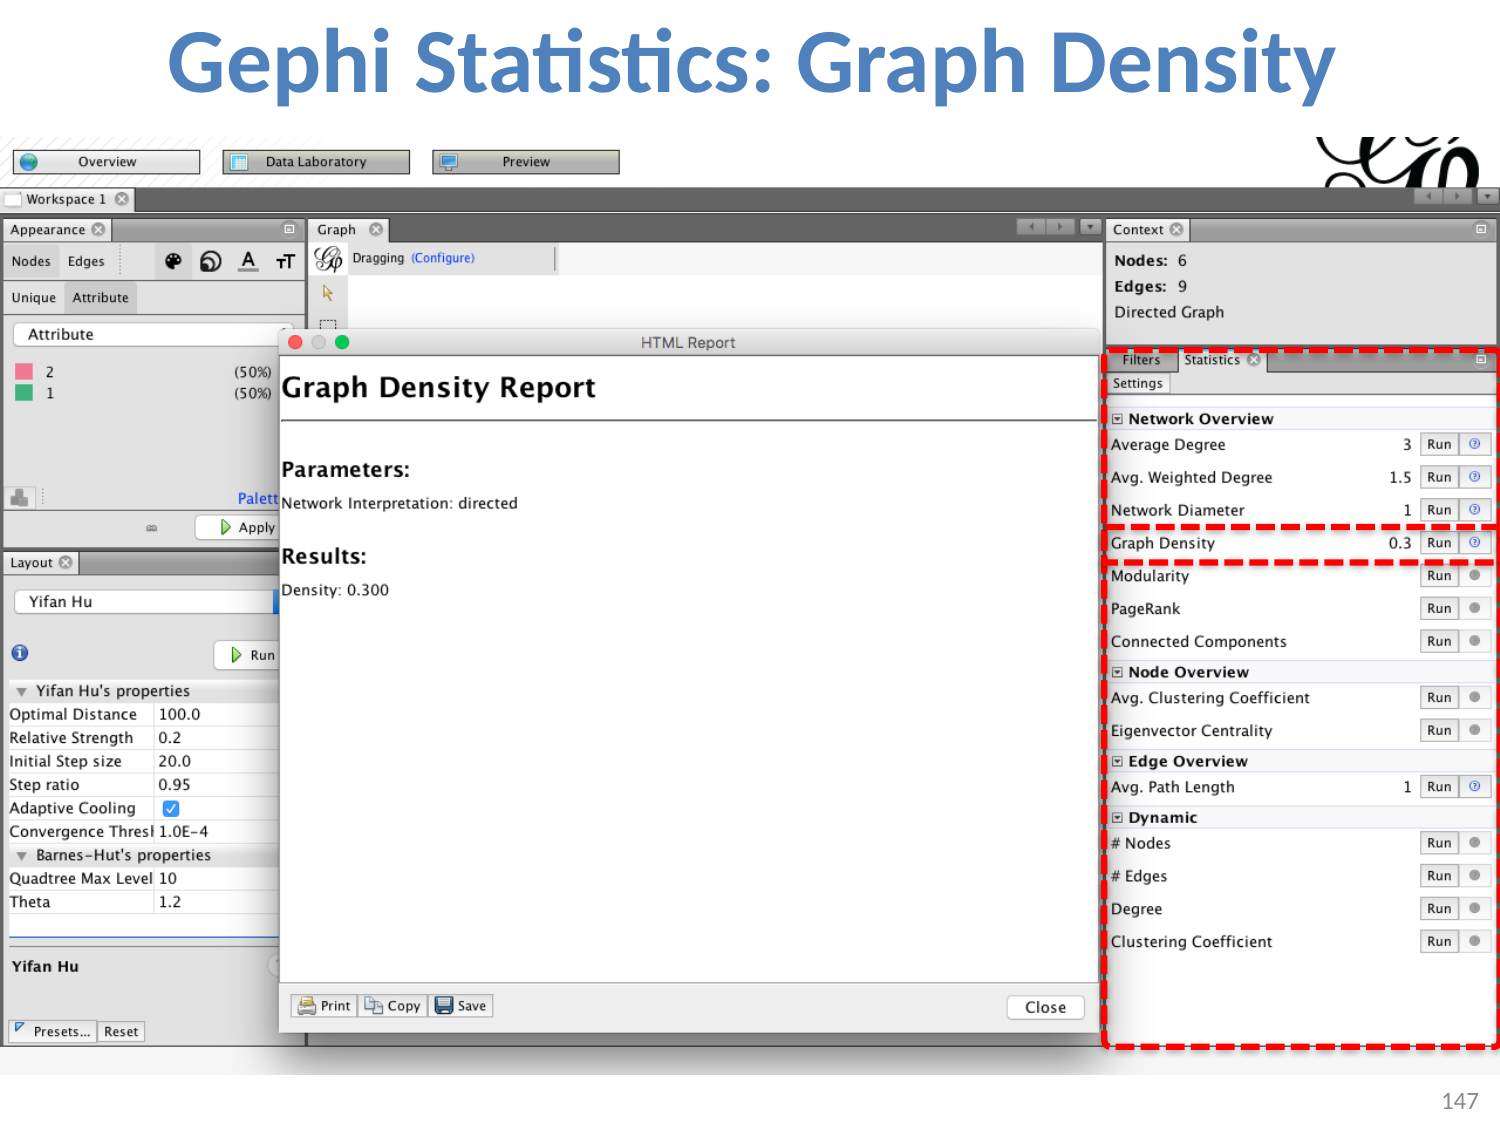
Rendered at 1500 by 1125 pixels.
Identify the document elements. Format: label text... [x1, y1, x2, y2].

slide_number 147 [1144, 1084, 1495, 1125]
picture [0, 136, 1500, 1075]
text_box Gephi Statistics: Graph Density [17, 9, 1489, 102]
